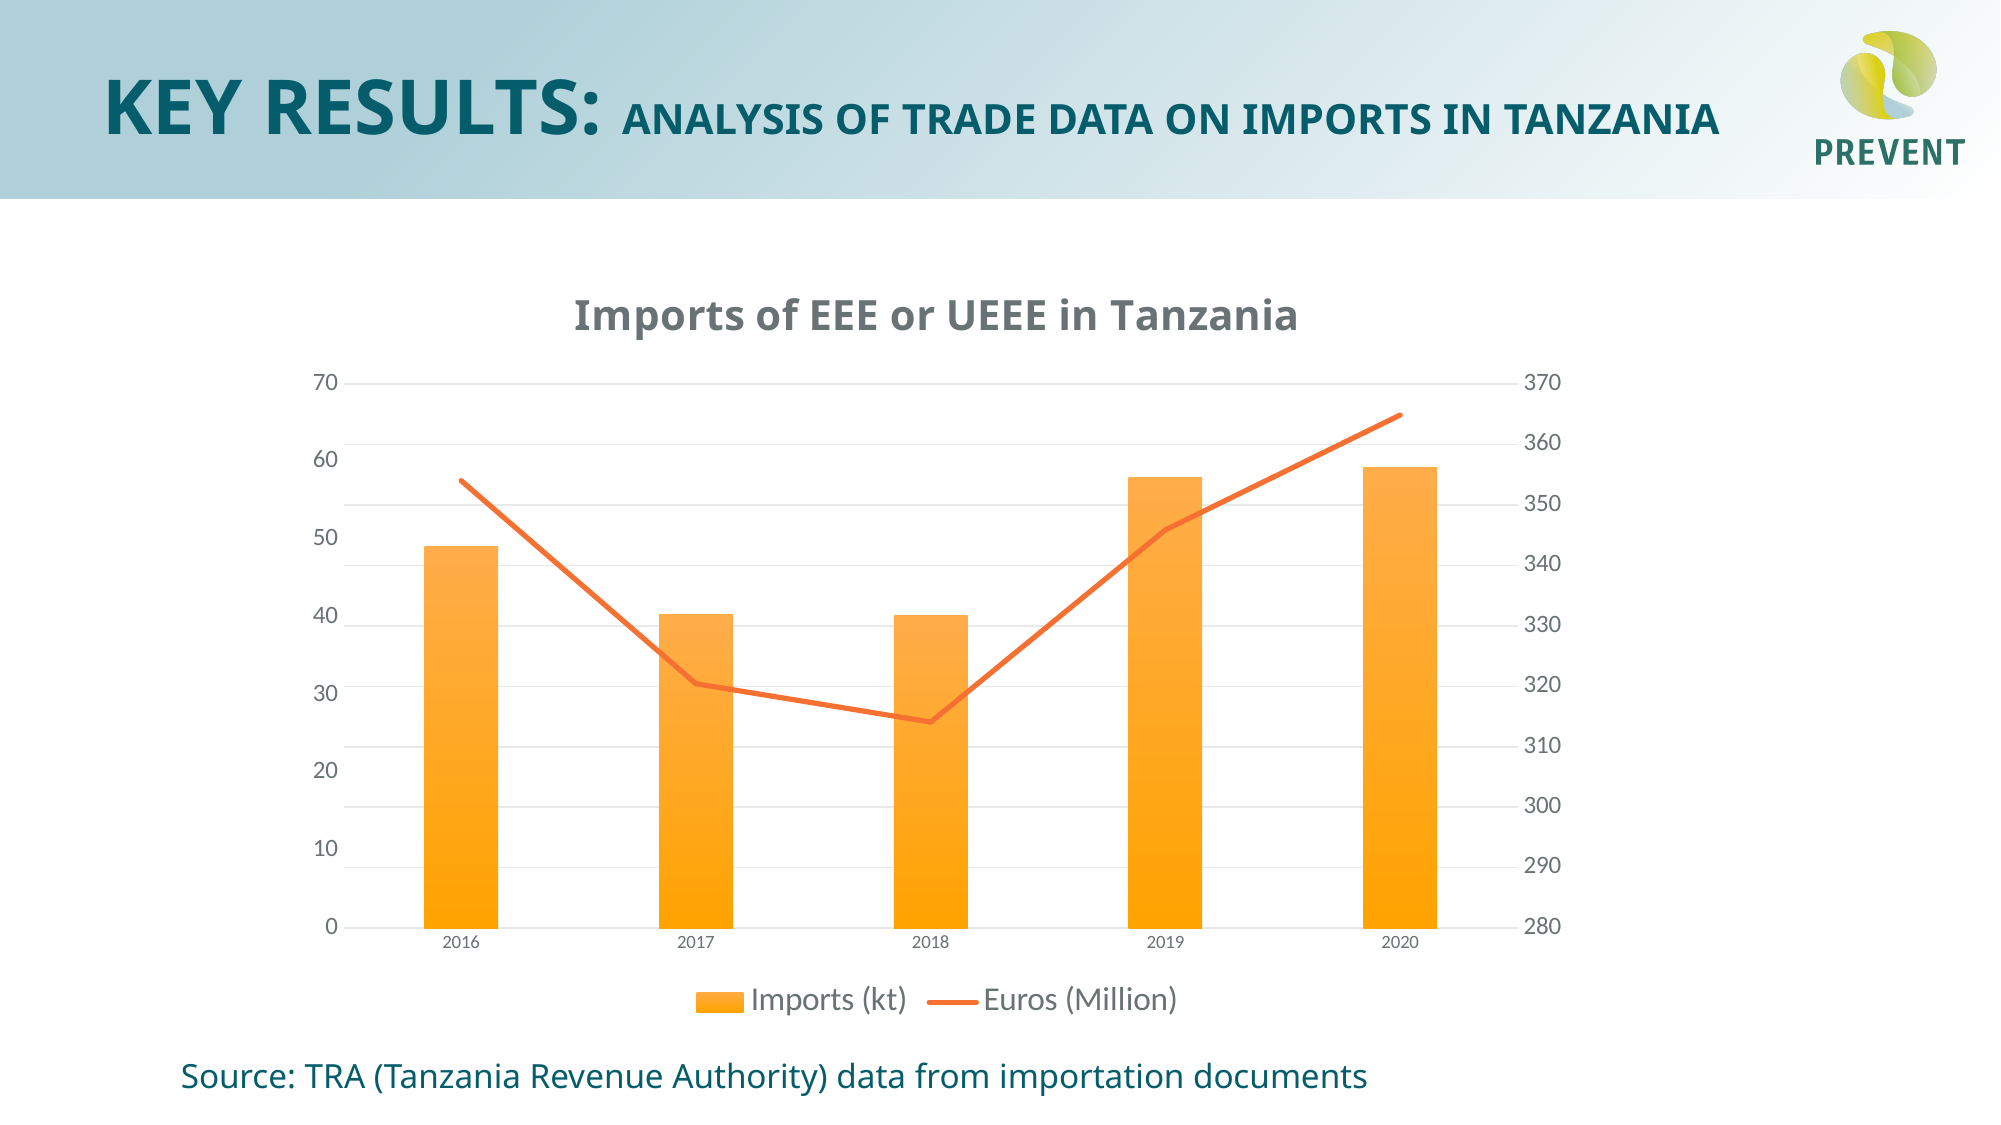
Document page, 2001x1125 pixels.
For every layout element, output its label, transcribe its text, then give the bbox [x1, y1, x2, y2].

picture [1816, 31, 1965, 165]
title Key results: Analysis of trade data on imports in Tanzania [87, 37, 1735, 157]
text_box Source: TRA (Tanzania Revenue Authority) data from importation documents [166, 1047, 1467, 1103]
chart [286, 249, 1588, 1026]
